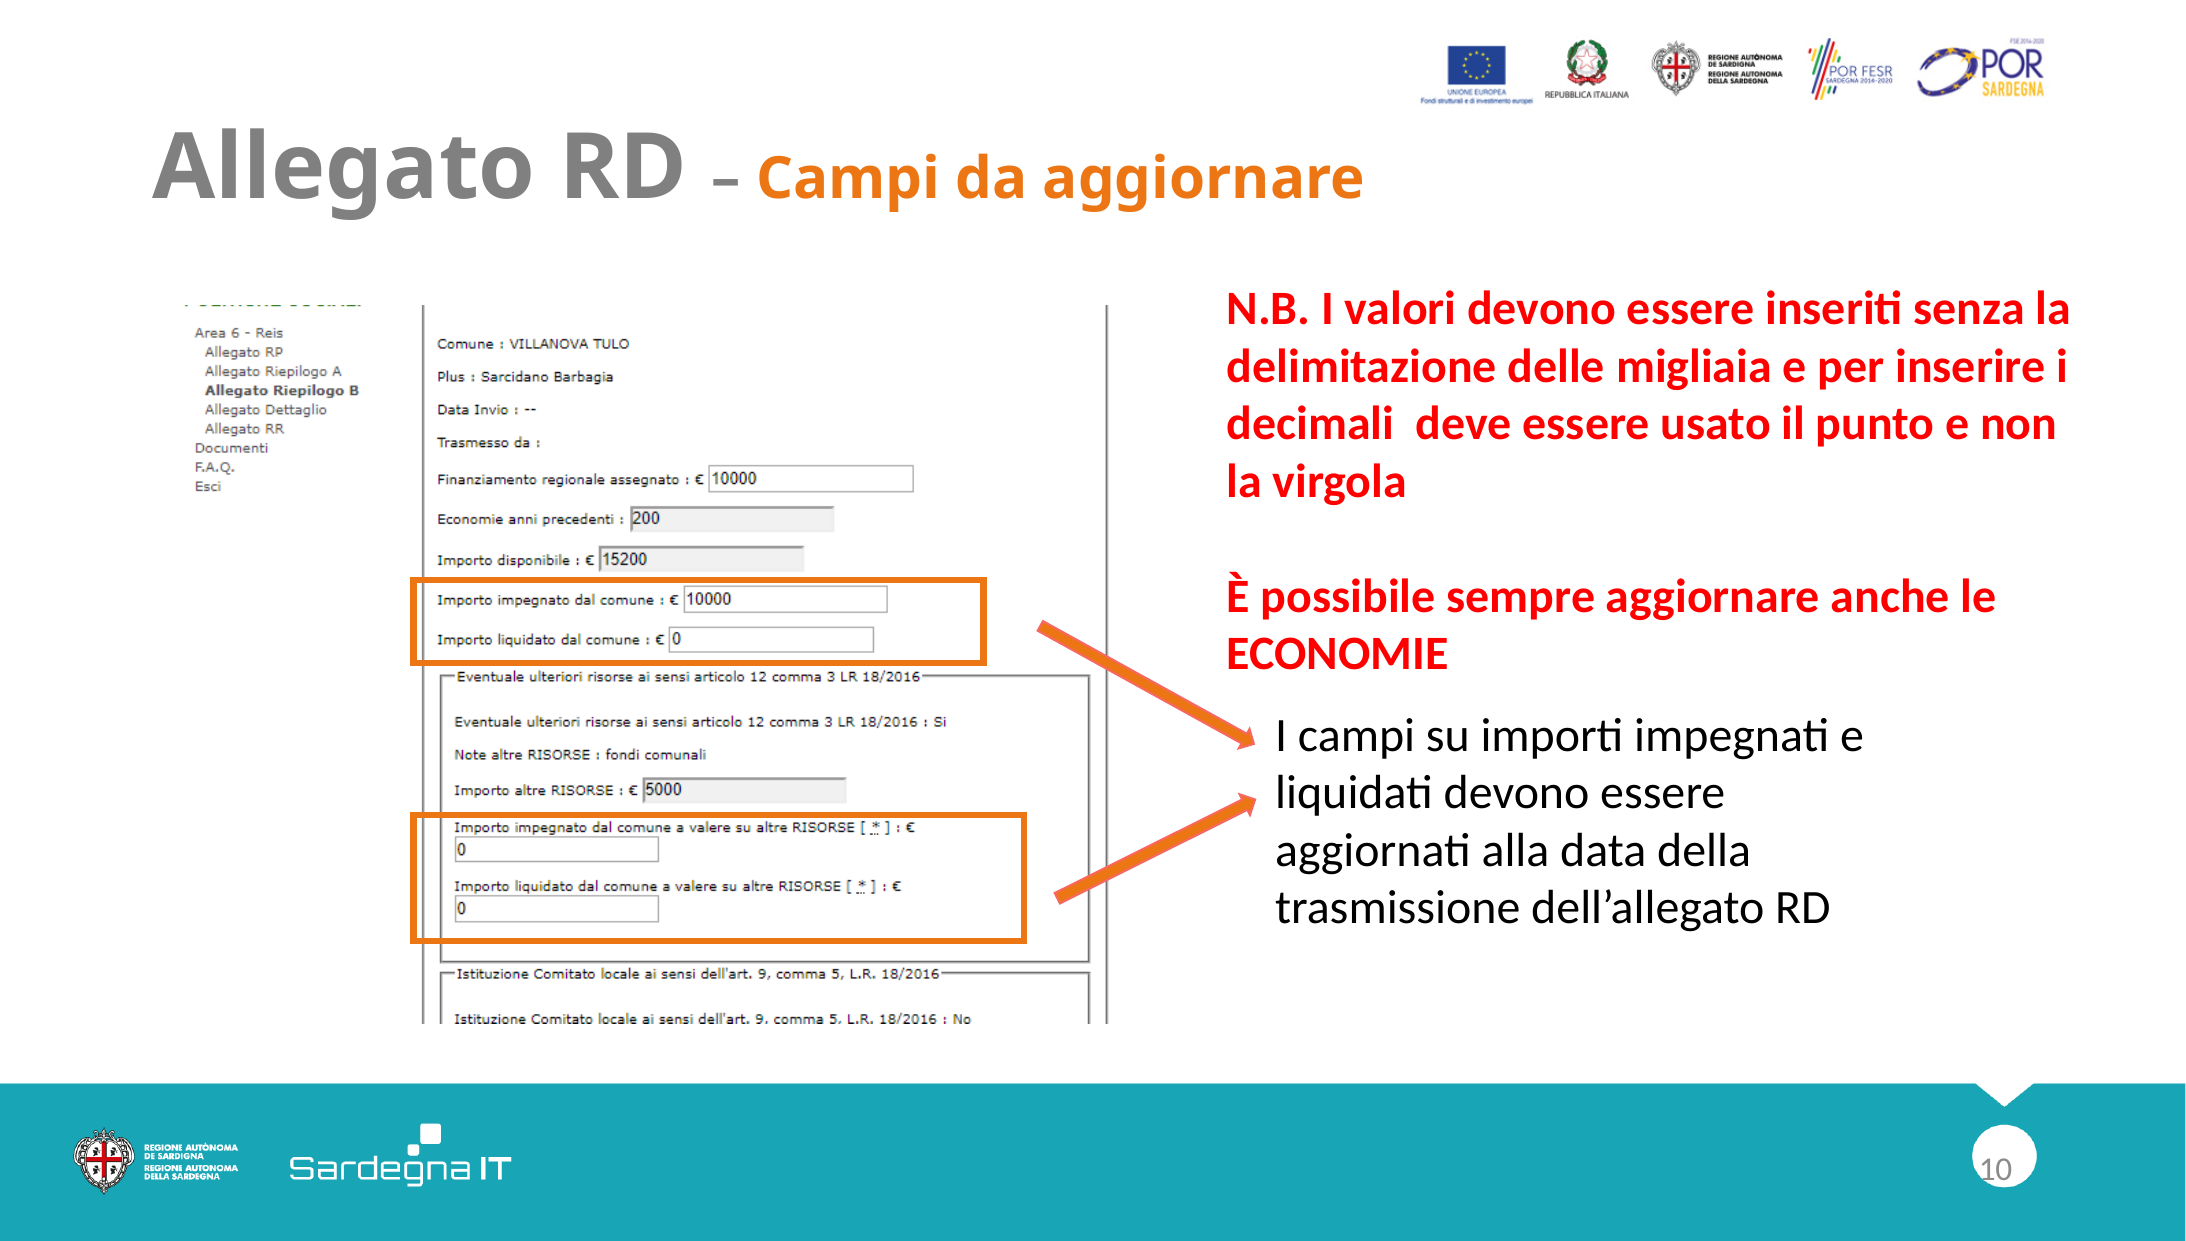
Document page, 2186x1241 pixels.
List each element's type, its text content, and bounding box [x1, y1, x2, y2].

picture [0, 0, 2186, 1241]
text_box N.B. I valori devono essere inseriti senza la delimitazione delle migliaia e per inserire i decimali deve essere usato il punto e non la virgola È possibile sempre aggiornare anche le ECONOMIE [1211, 269, 2092, 687]
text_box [413, 579, 1910, 944]
slide_number 10 [1540, 1134, 2032, 1201]
text_box Allegato RD – Campi da aggiornare [137, 59, 1863, 278]
